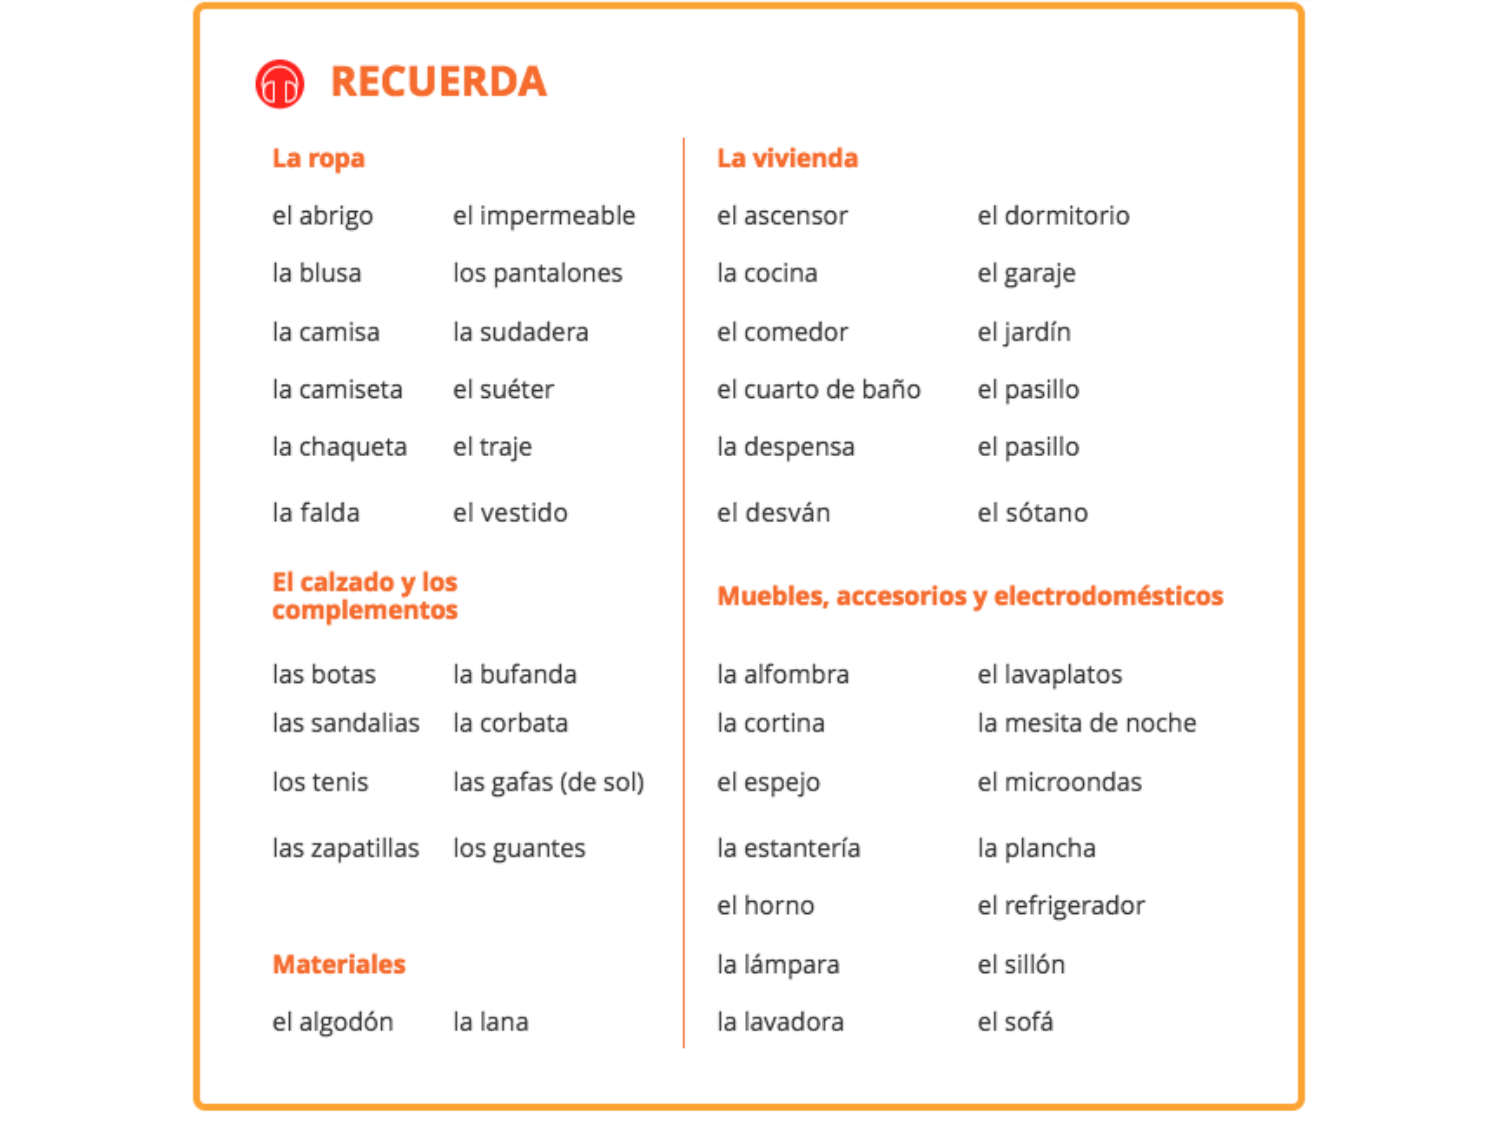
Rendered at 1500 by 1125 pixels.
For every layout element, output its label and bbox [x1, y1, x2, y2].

picture [182, 0, 1314, 1125]
